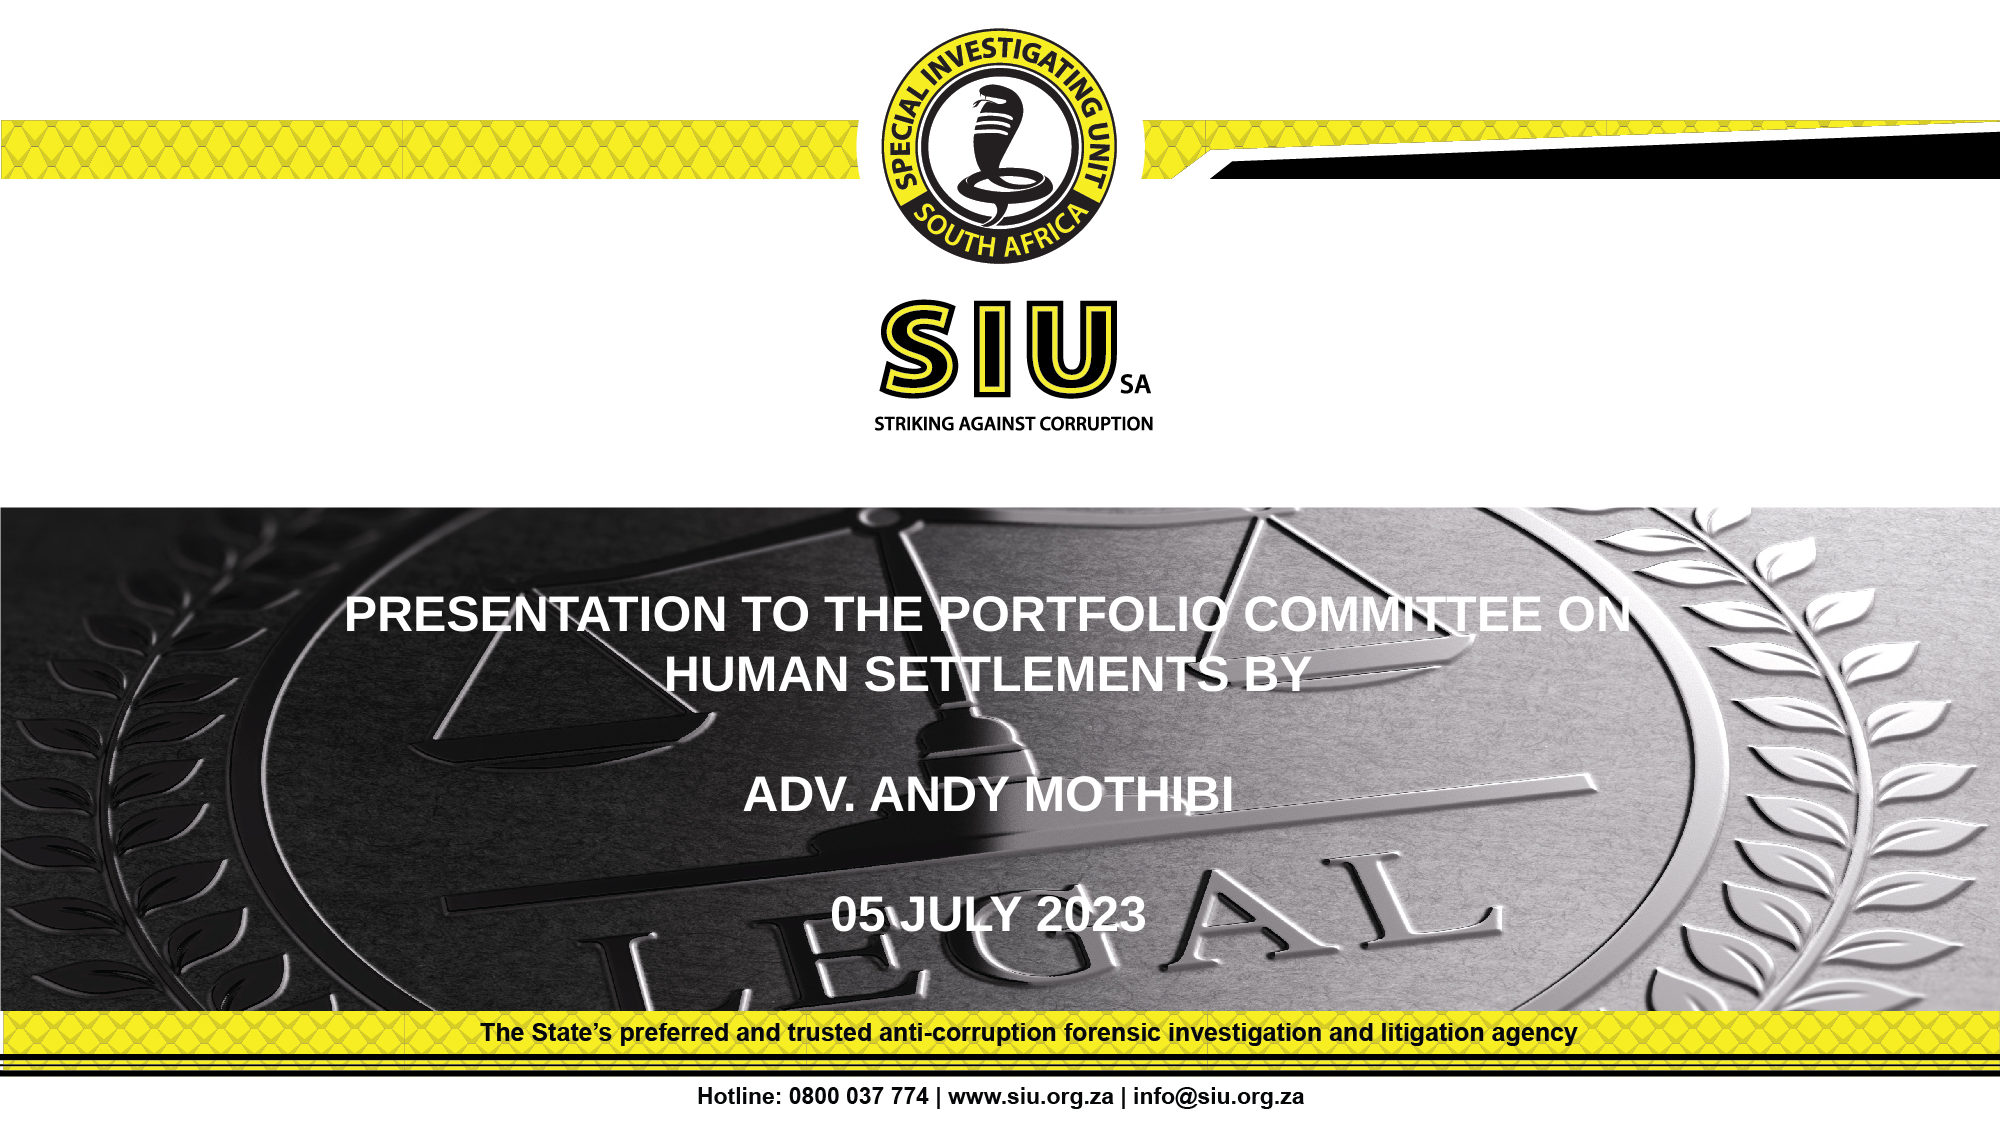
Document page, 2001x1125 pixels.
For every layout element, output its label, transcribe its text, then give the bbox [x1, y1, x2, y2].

text_box PRESENTATION TO THE PORTFOLIO COMMITTEE ON HUMAN SETTLEMENTS BY ADV. ANDY MOTHIBI 05 JULY 2023 [287, 574, 1690, 949]
picture [0, 0, 2000, 1125]
